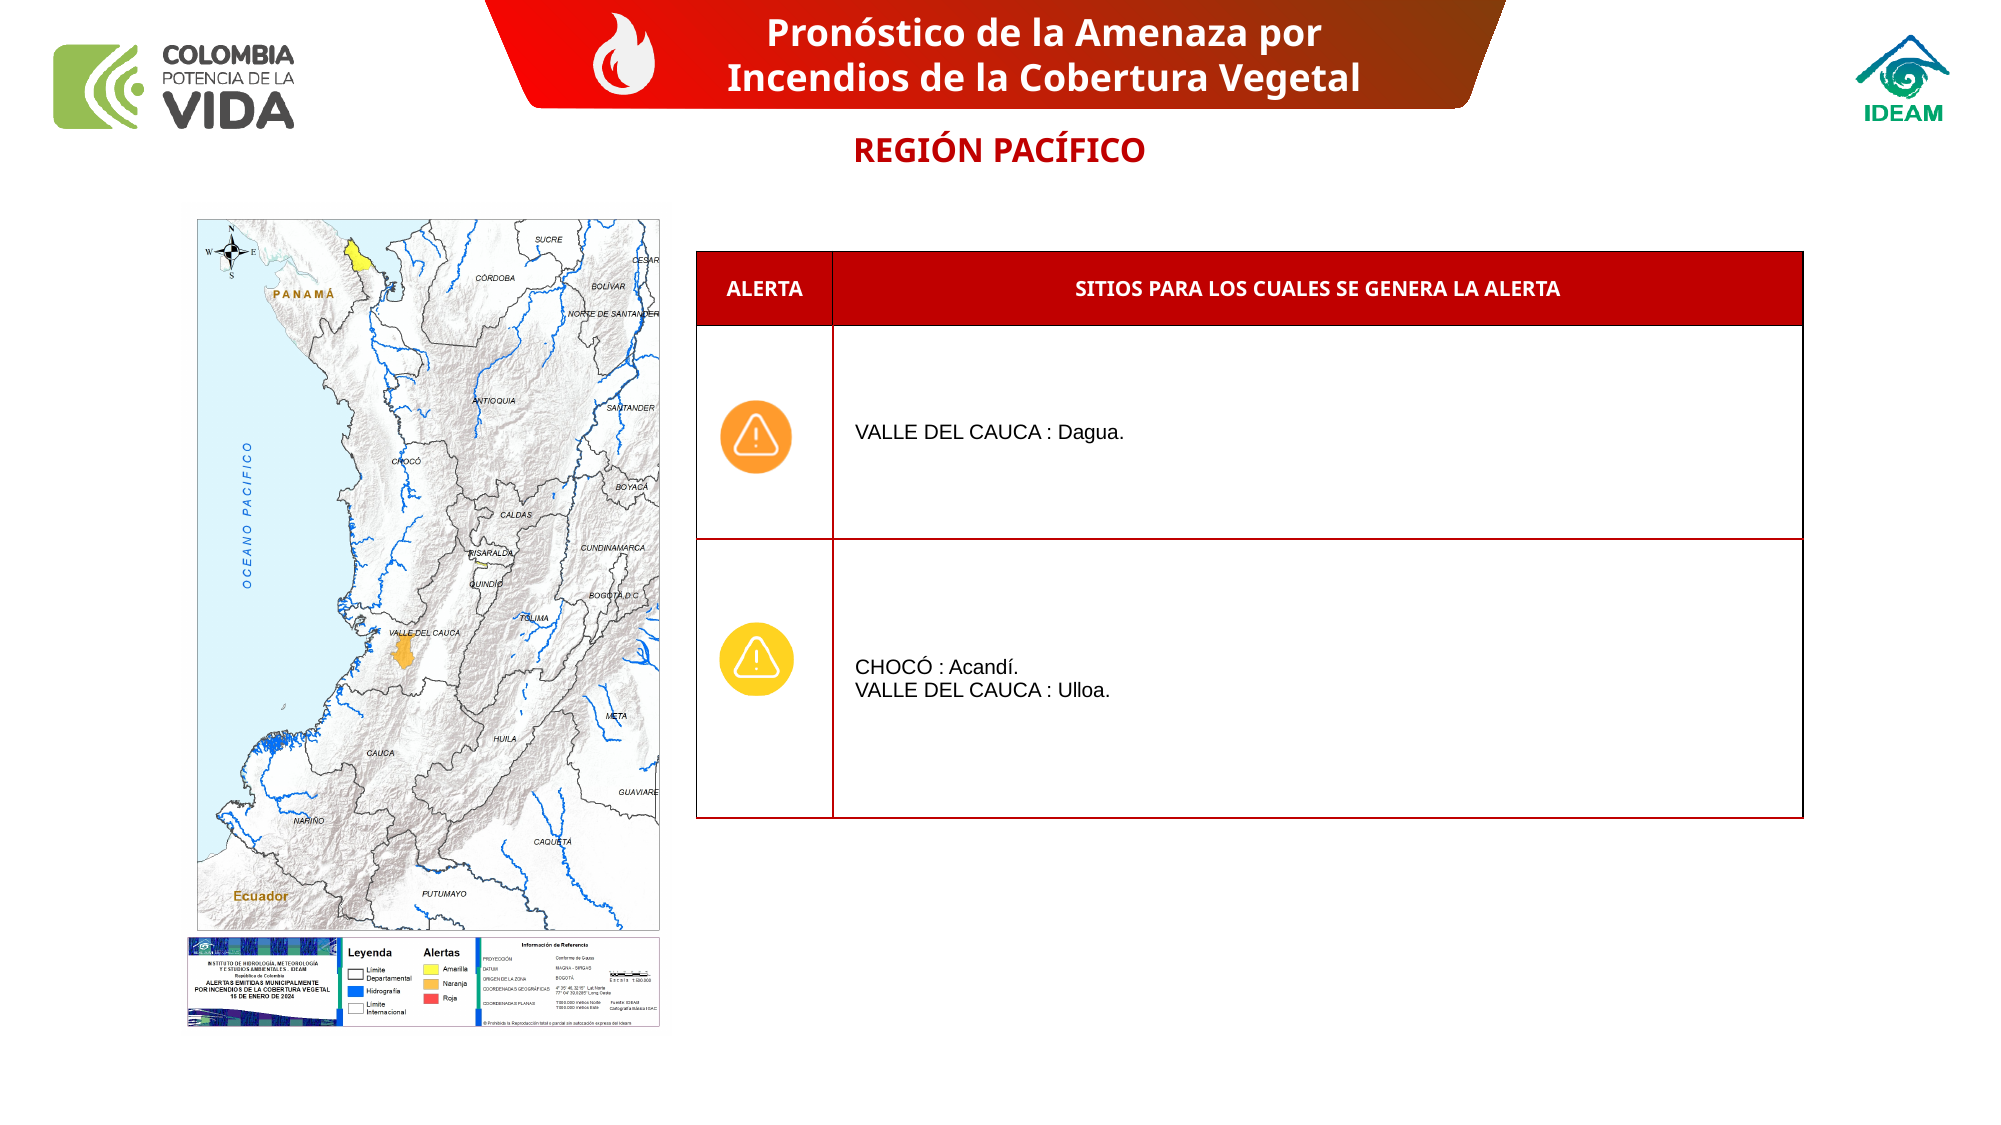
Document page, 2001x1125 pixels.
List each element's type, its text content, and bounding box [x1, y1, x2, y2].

table_cell VALLE DEL CAUCA : Dagua. [834, 326, 1802, 538]
table_header SITIOS PARA LOS CUALES SE GENERA LA ALERTA [833, 252, 1802, 325]
picture [0, 0, 2000, 1125]
table_cell [697, 326, 832, 538]
table_cell CHOCÓ : Acandí. VALLE DEL CAUCA : Ulloa. [834, 540, 1802, 817]
list REGIÓN PACÍFICO [613, 126, 1387, 188]
picture [593, 12, 655, 95]
table_cell [697, 540, 832, 817]
table_header ALERTA [697, 252, 832, 325]
